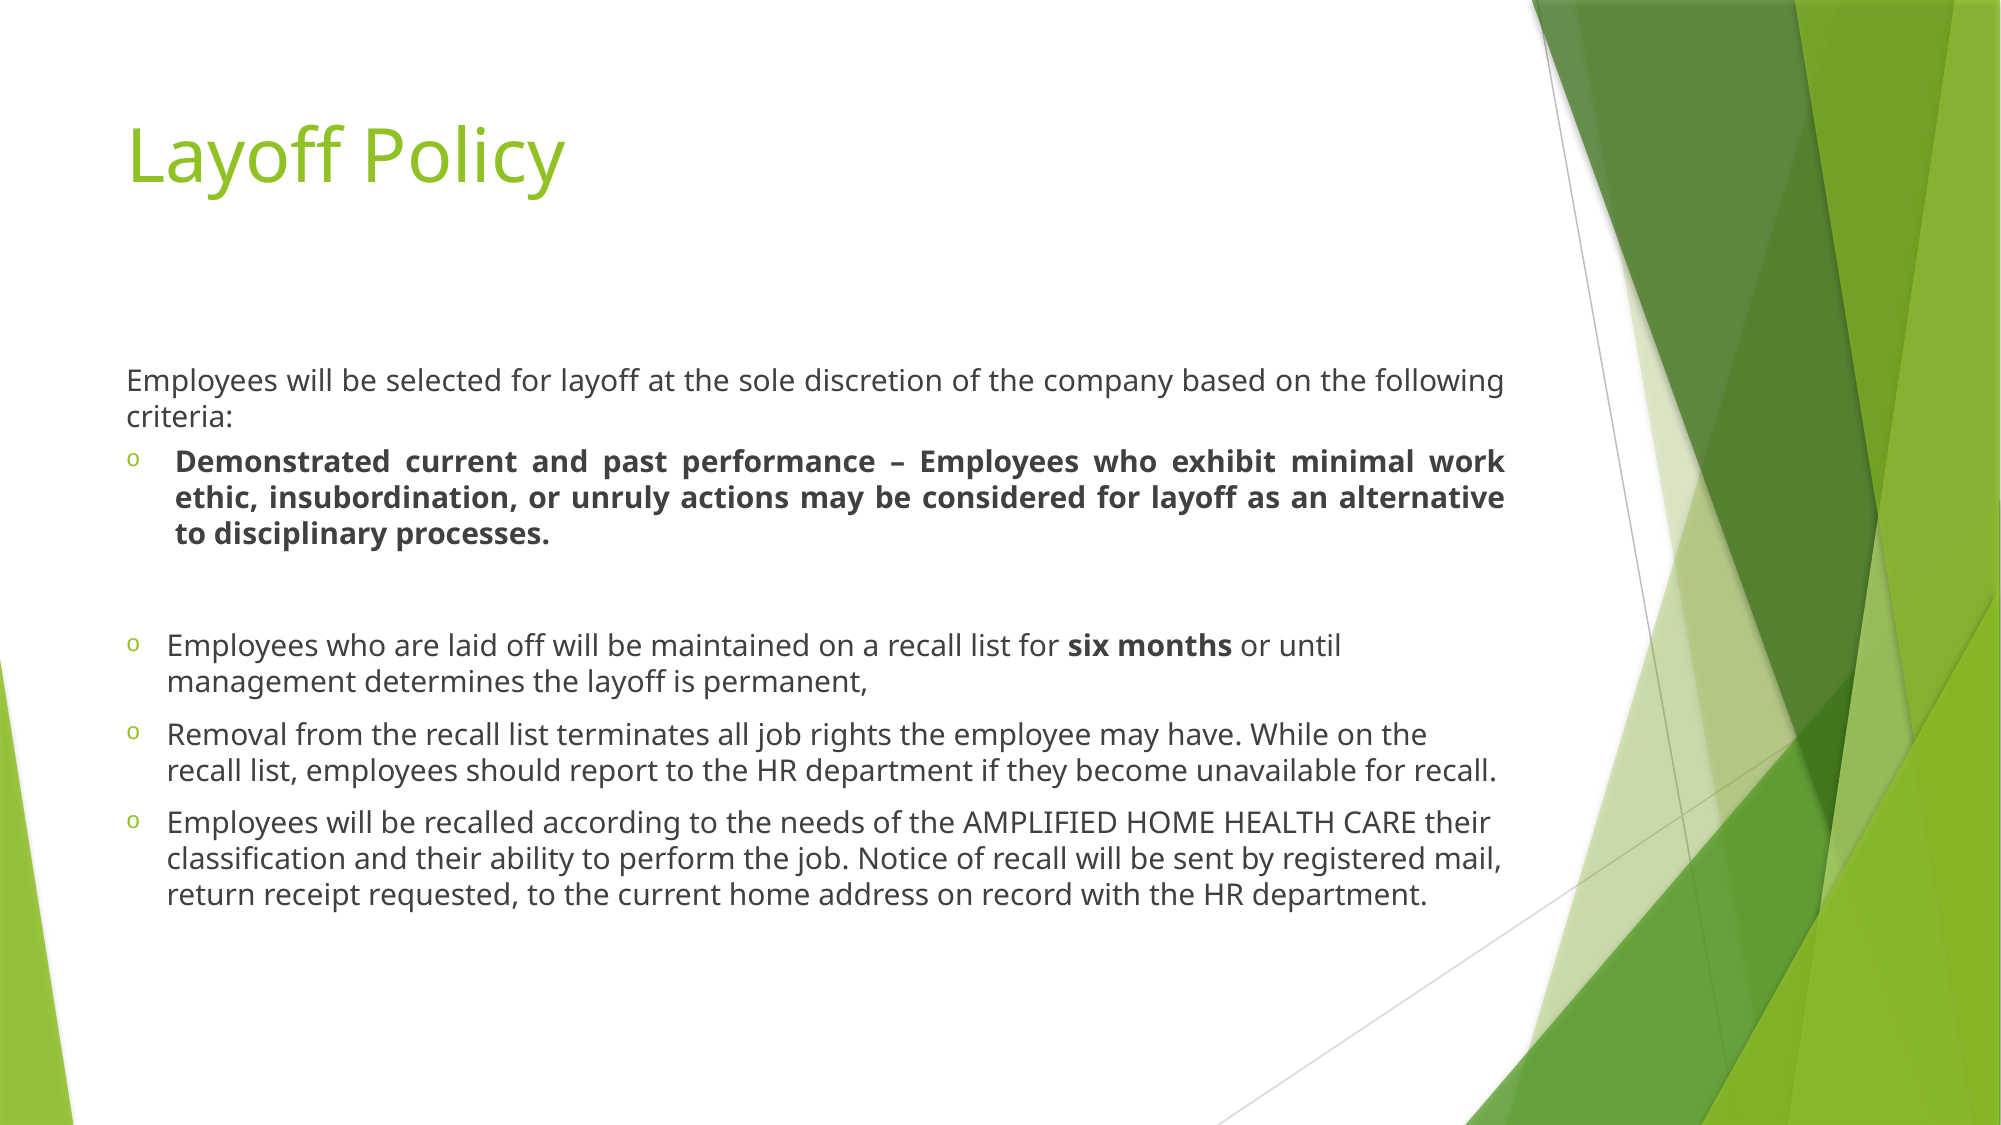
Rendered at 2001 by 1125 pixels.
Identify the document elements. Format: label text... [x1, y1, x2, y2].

list Employees will be selected for layoff at the sole discretion of the company based on the following criteria: Demonstrated current and past performance – Employees who exhibit minimal work ethic, insubordination, or unruly actions may be considered for layoff as an alternative to disciplinary processes. Employees who are laid off will be maintained on a recall list for six months or until management determines the layoff is permanent, Removal from the recall list terminates all job rights the employee may have. While on the recall list, employees should report to the HR department if they become unavailable for recall. Employees will be recalled according to the needs of the AMPLIFIED HOME HEALTH CARE their classification and their ability to perform the job. Notice of recall will be sent by registered mail, return receipt requested, to the current home address on record with the HR department. [111, 354, 1522, 992]
title Layoff Policy [111, 99, 1522, 317]
